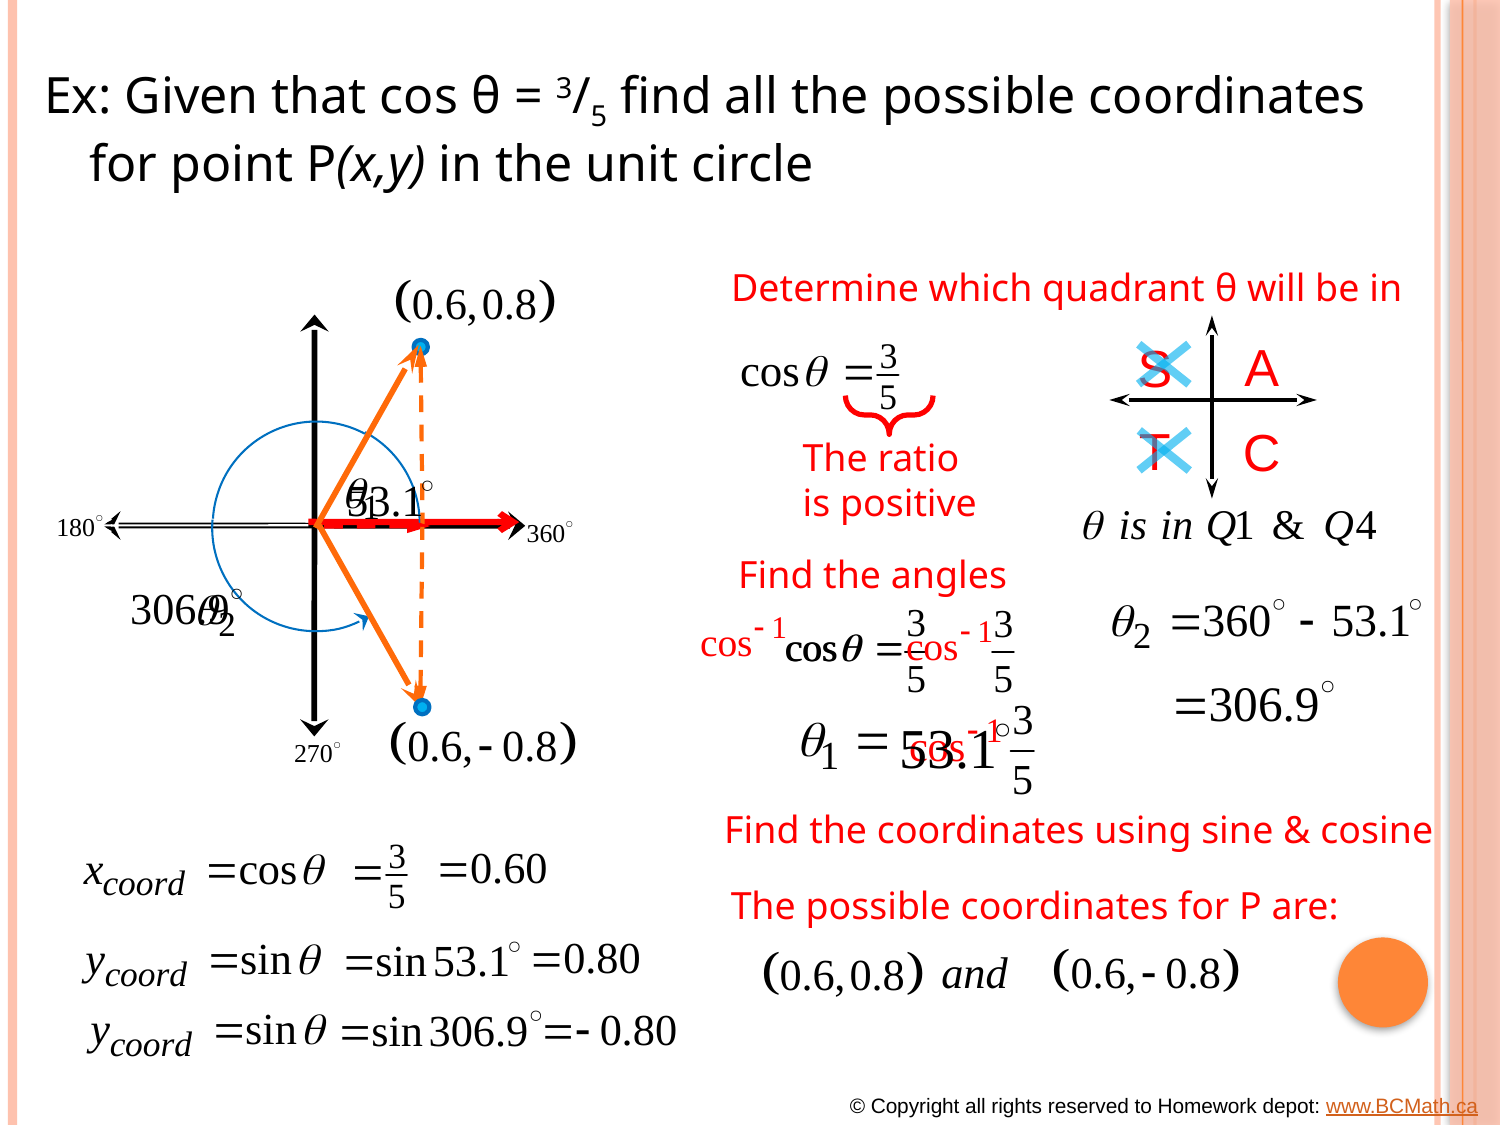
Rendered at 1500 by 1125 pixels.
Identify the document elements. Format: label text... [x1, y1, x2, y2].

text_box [694, 607, 757, 667]
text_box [388, 274, 561, 344]
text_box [1104, 579, 1431, 659]
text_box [1137, 343, 1190, 385]
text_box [330, 434, 513, 438]
text_box The possible coordinates for P are: [715, 874, 1354, 935]
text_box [763, 597, 1024, 703]
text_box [734, 330, 909, 419]
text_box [1076, 503, 1384, 557]
text_box [886, 427, 892, 436]
list Ex: Given that cos θ = 3/5 find all the possible coordinates for point P(x,y) in the unit circle [29, 56, 1409, 209]
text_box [330, 991, 551, 1058]
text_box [384, 716, 580, 786]
text_box © Copyright all rights reserved to Homework depot: www.BCMath.ca [835, 1084, 1499, 1125]
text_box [934, 943, 1243, 1013]
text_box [278, 565, 463, 670]
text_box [1138, 429, 1190, 472]
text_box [102, 313, 307, 737]
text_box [533, 1007, 686, 1056]
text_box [75, 842, 336, 906]
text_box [522, 935, 647, 984]
text_box Determine which quadrant θ will be in [716, 256, 1418, 317]
text_box The ratio is positive [787, 426, 993, 532]
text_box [429, 845, 554, 895]
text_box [79, 1003, 336, 1066]
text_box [1164, 659, 1344, 733]
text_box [343, 831, 417, 918]
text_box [55, 504, 109, 543]
text_box [914, 395, 935, 417]
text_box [756, 946, 929, 1016]
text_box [330, 615, 512, 619]
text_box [1108, 314, 1318, 500]
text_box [290, 730, 346, 770]
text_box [903, 691, 1042, 805]
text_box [893, 712, 1020, 783]
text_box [335, 921, 528, 988]
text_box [523, 509, 578, 549]
text_box Find the coordinates using sine & cosine [709, 798, 1449, 859]
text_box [74, 933, 329, 996]
text_box Find the angles [723, 543, 1023, 604]
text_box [341, 460, 441, 527]
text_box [309, 313, 526, 737]
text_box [793, 712, 887, 780]
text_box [124, 569, 252, 636]
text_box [275, 384, 460, 489]
